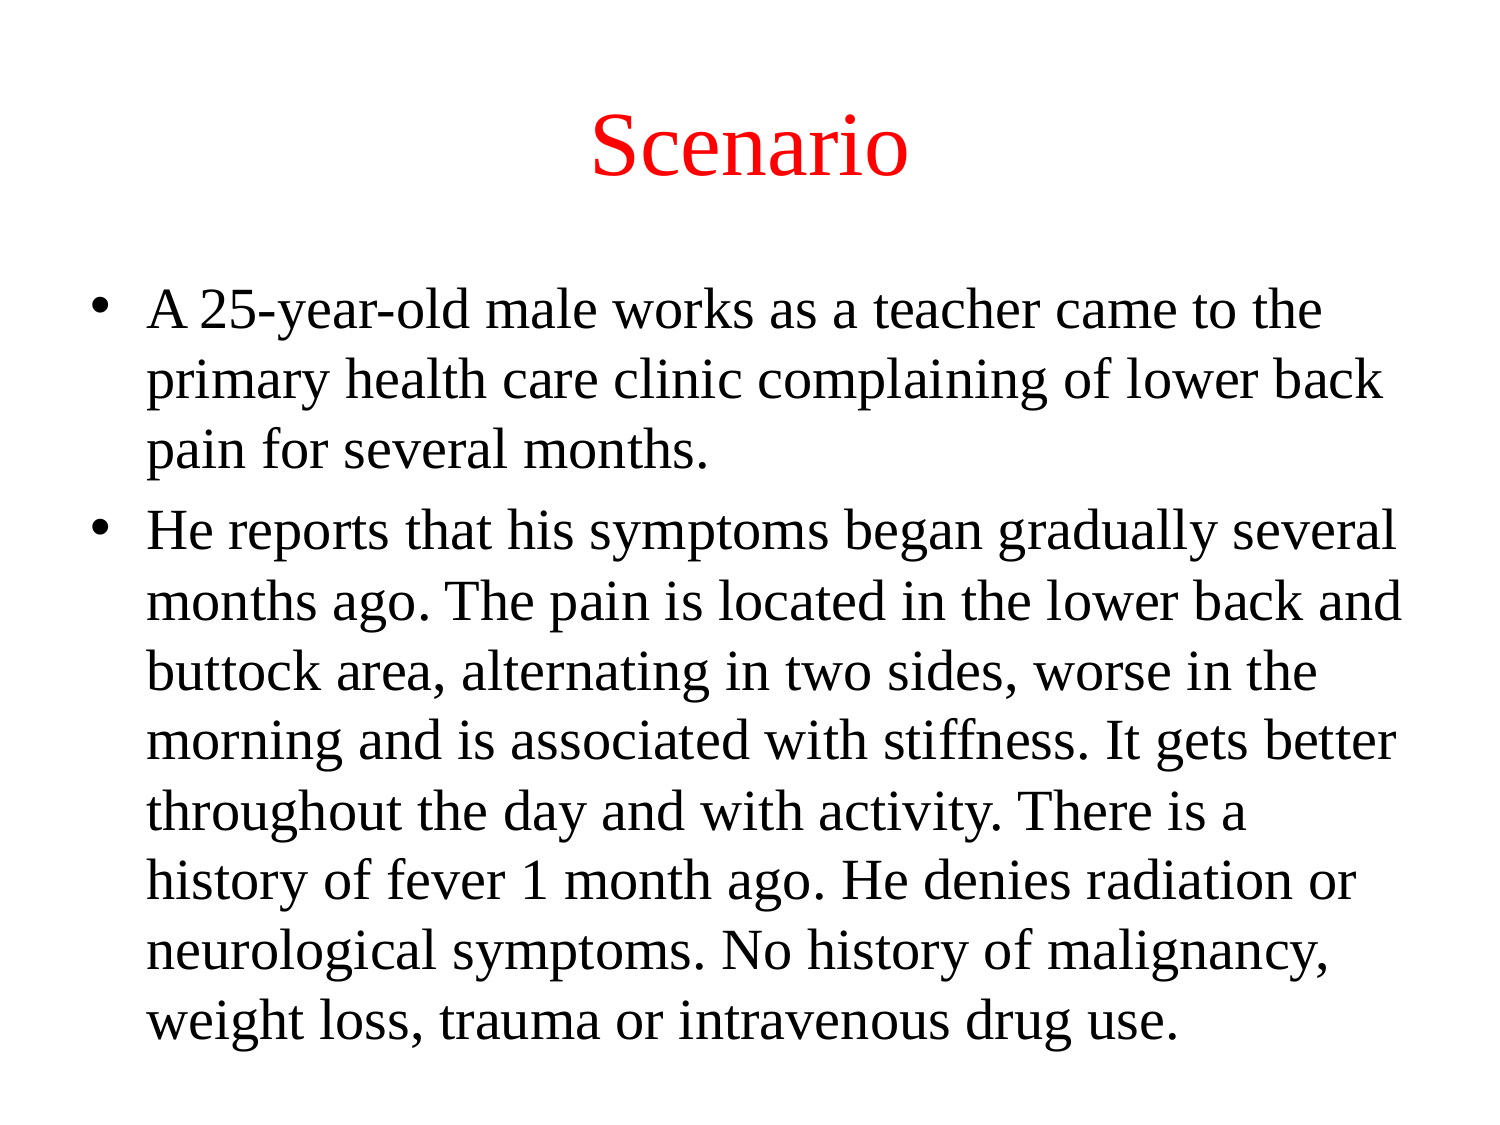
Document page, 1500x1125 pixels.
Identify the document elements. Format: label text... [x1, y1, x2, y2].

title Scenario [75, 45, 1425, 233]
list A 25-year-old male works as a teacher came to the primary health care clinic complaining of lower back pain for several months. He reports that his symptoms began gradually several months ago. The pain is located in the lower back and buttock area, alternating in two sides, worse in the morning and is associated with stiffness. It gets better throughout the day and with activity. There is a history of fever 1 month ago. He denies radiation or neurological symptoms. No history of malignancy, weight loss, trauma or intravenous drug use. [75, 262, 1425, 1005]
